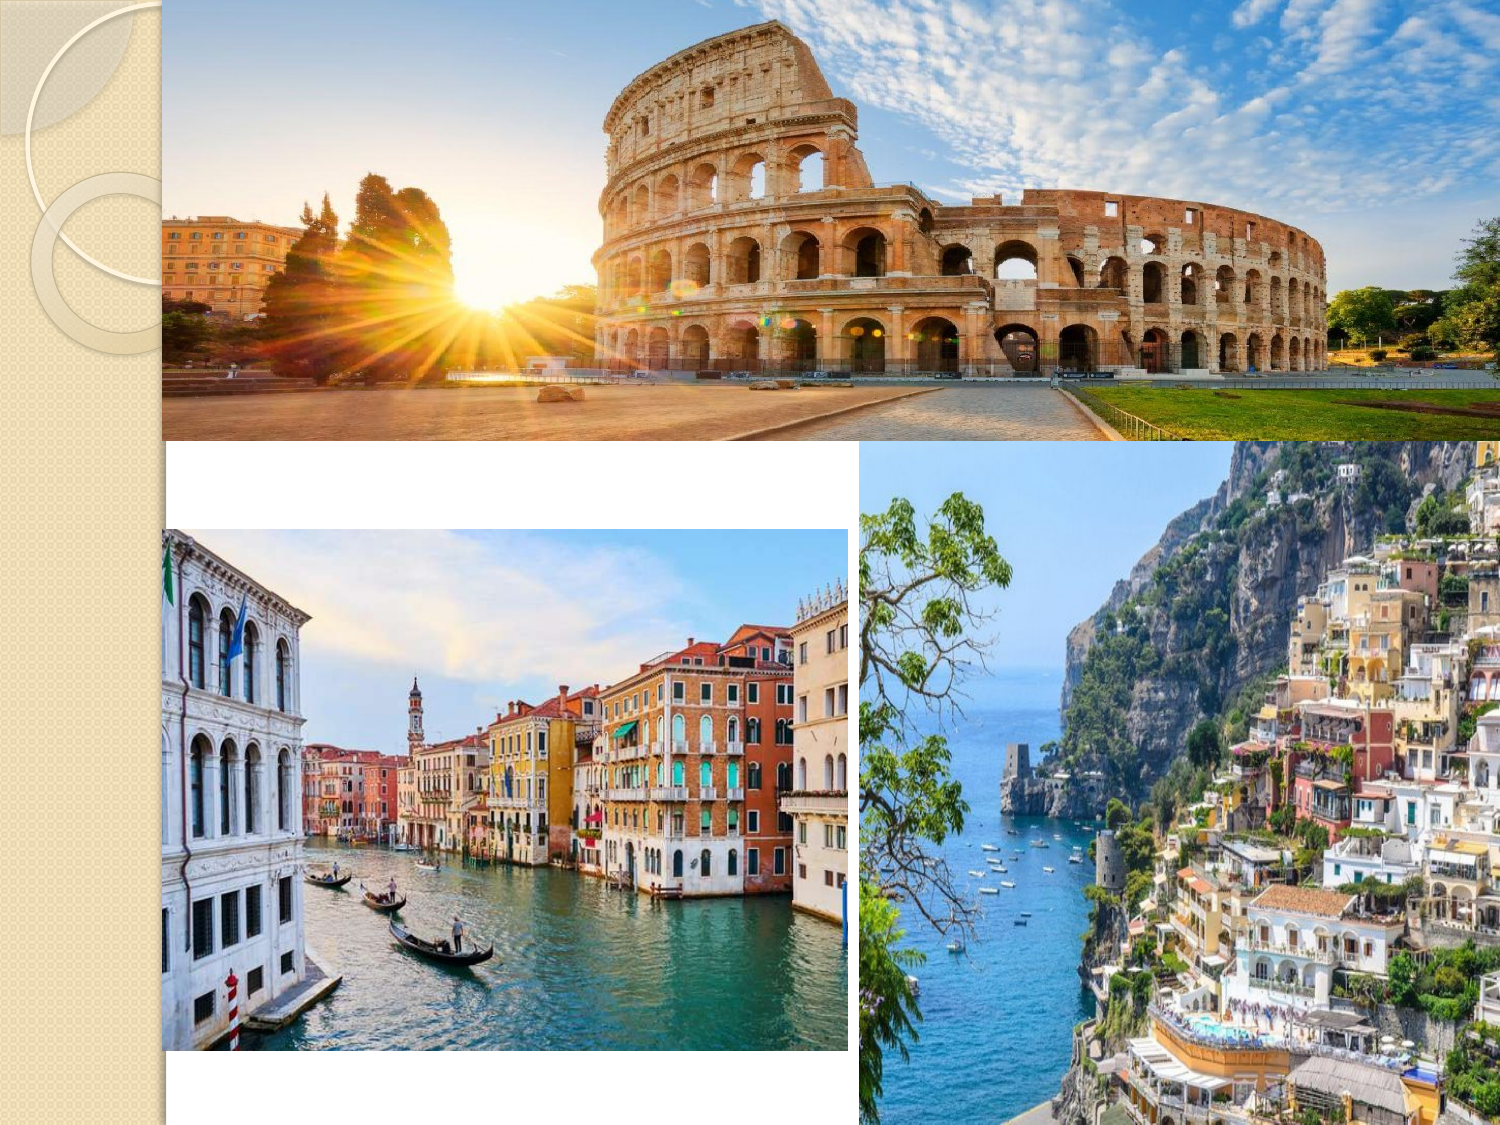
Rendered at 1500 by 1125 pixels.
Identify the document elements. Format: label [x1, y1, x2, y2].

picture [162, 0, 1500, 442]
list [162, 528, 848, 1051]
list [859, 452, 1500, 1125]
